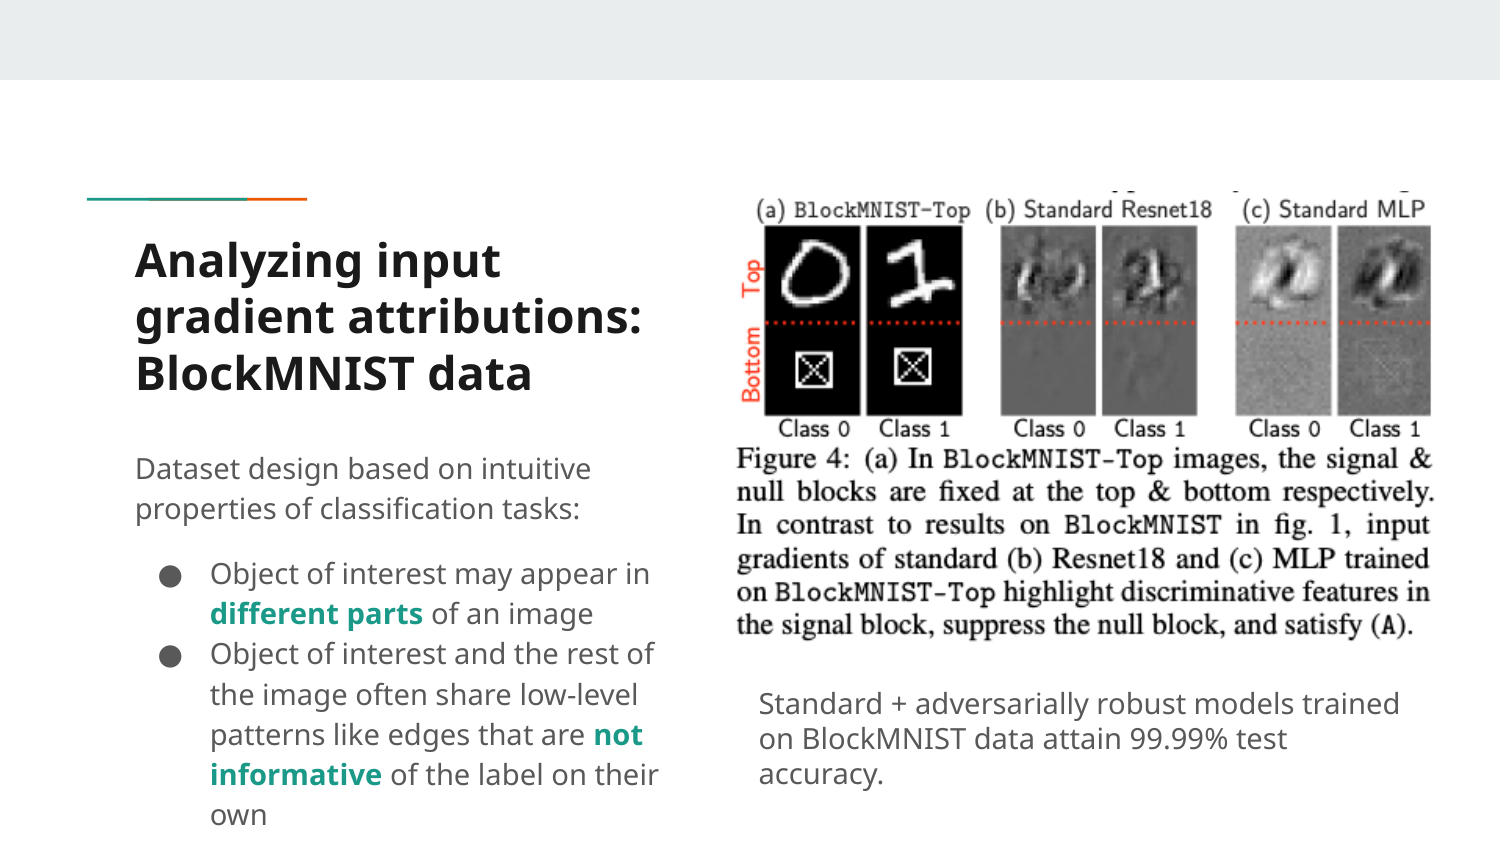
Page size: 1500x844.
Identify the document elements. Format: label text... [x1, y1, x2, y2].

picture [719, 191, 1442, 653]
list Dataset design based on intuitive properties of classification tasks: Object of interest may appear in different parts of an image Object of interest and the rest of the image often share low-level patterns like edges that are not informative of the label on their own [119, 429, 696, 795]
text_box Standard + adversarially robust models trained on BlockMNIST data attain 99.99% test accuracy. [743, 670, 1418, 806]
title Analyzing input gradient attributions: BlockMNIST data [119, 216, 662, 429]
